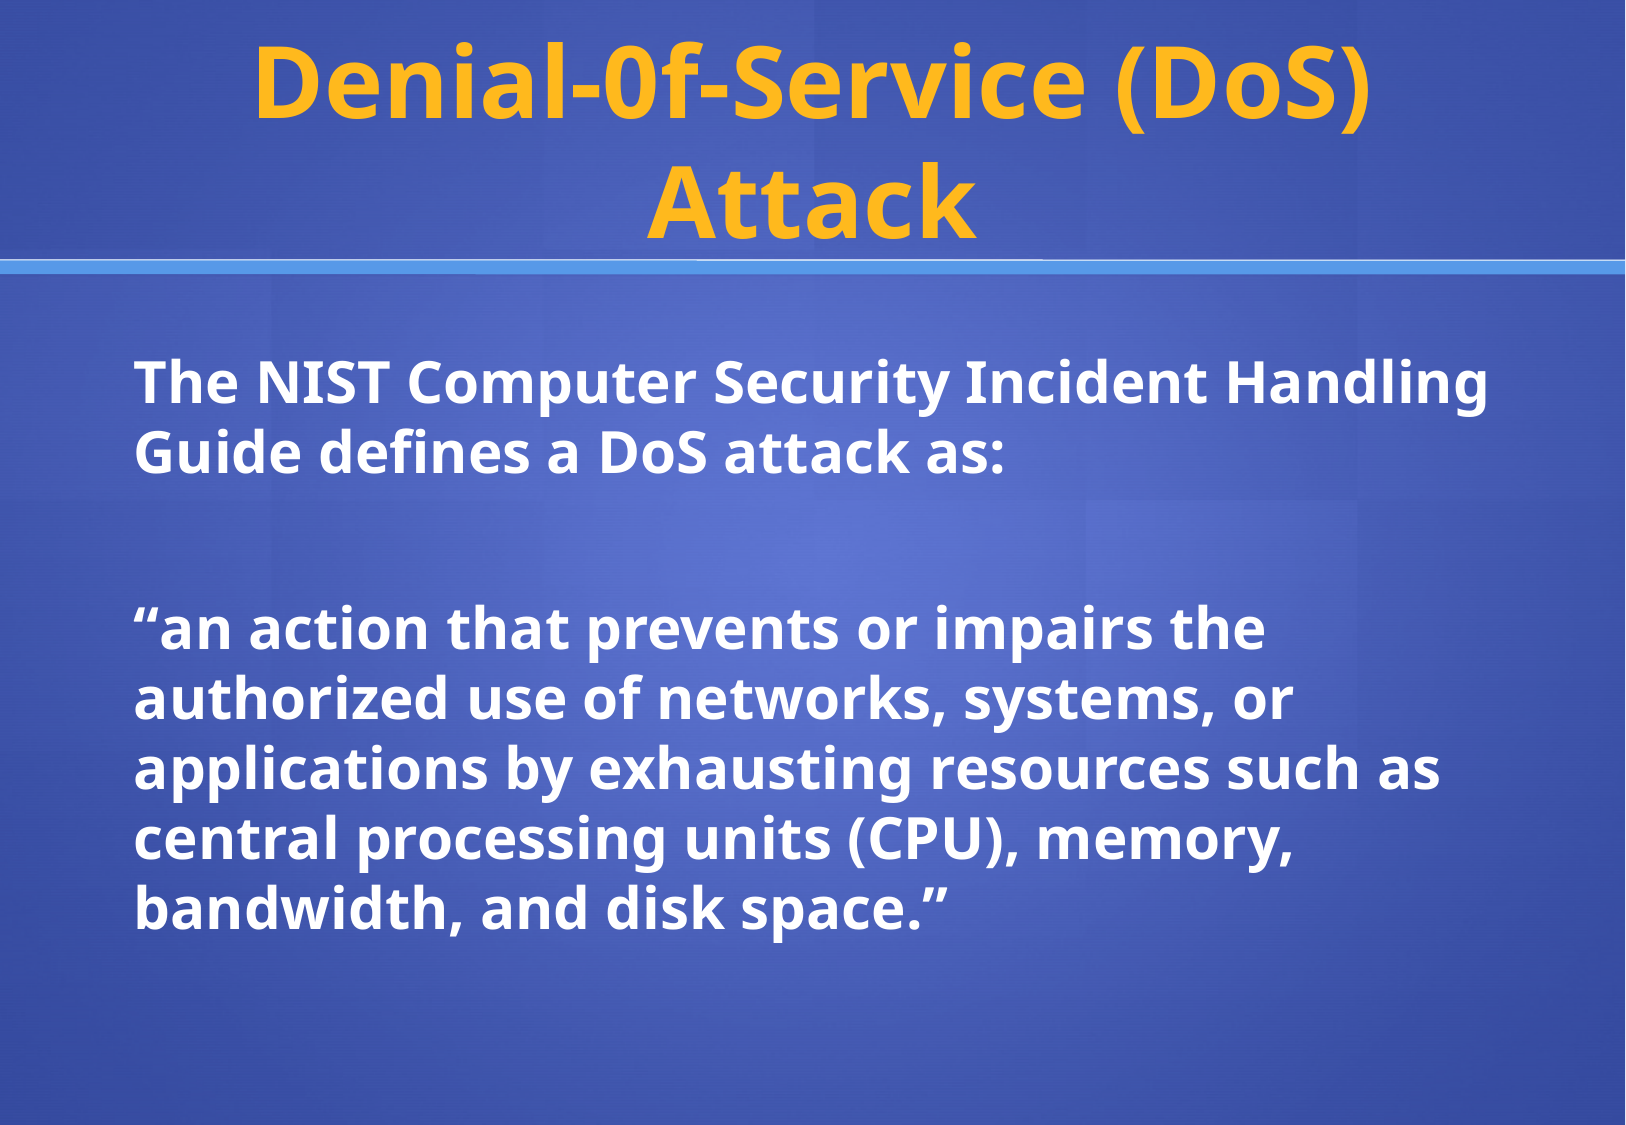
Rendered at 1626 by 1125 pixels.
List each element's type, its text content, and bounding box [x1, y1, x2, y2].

list The NIST Computer Security Incident Handling Guide defines a DoS attack as: “an action that prevents or impairs the authorized use of networks, systems, or applications by exhausting resources such as central processing units (CPU), memory, bandwidth, and disk space.” [62, 337, 1512, 1050]
title Denial-0f-Service (DoS) Attack [81, 45, 1544, 233]
